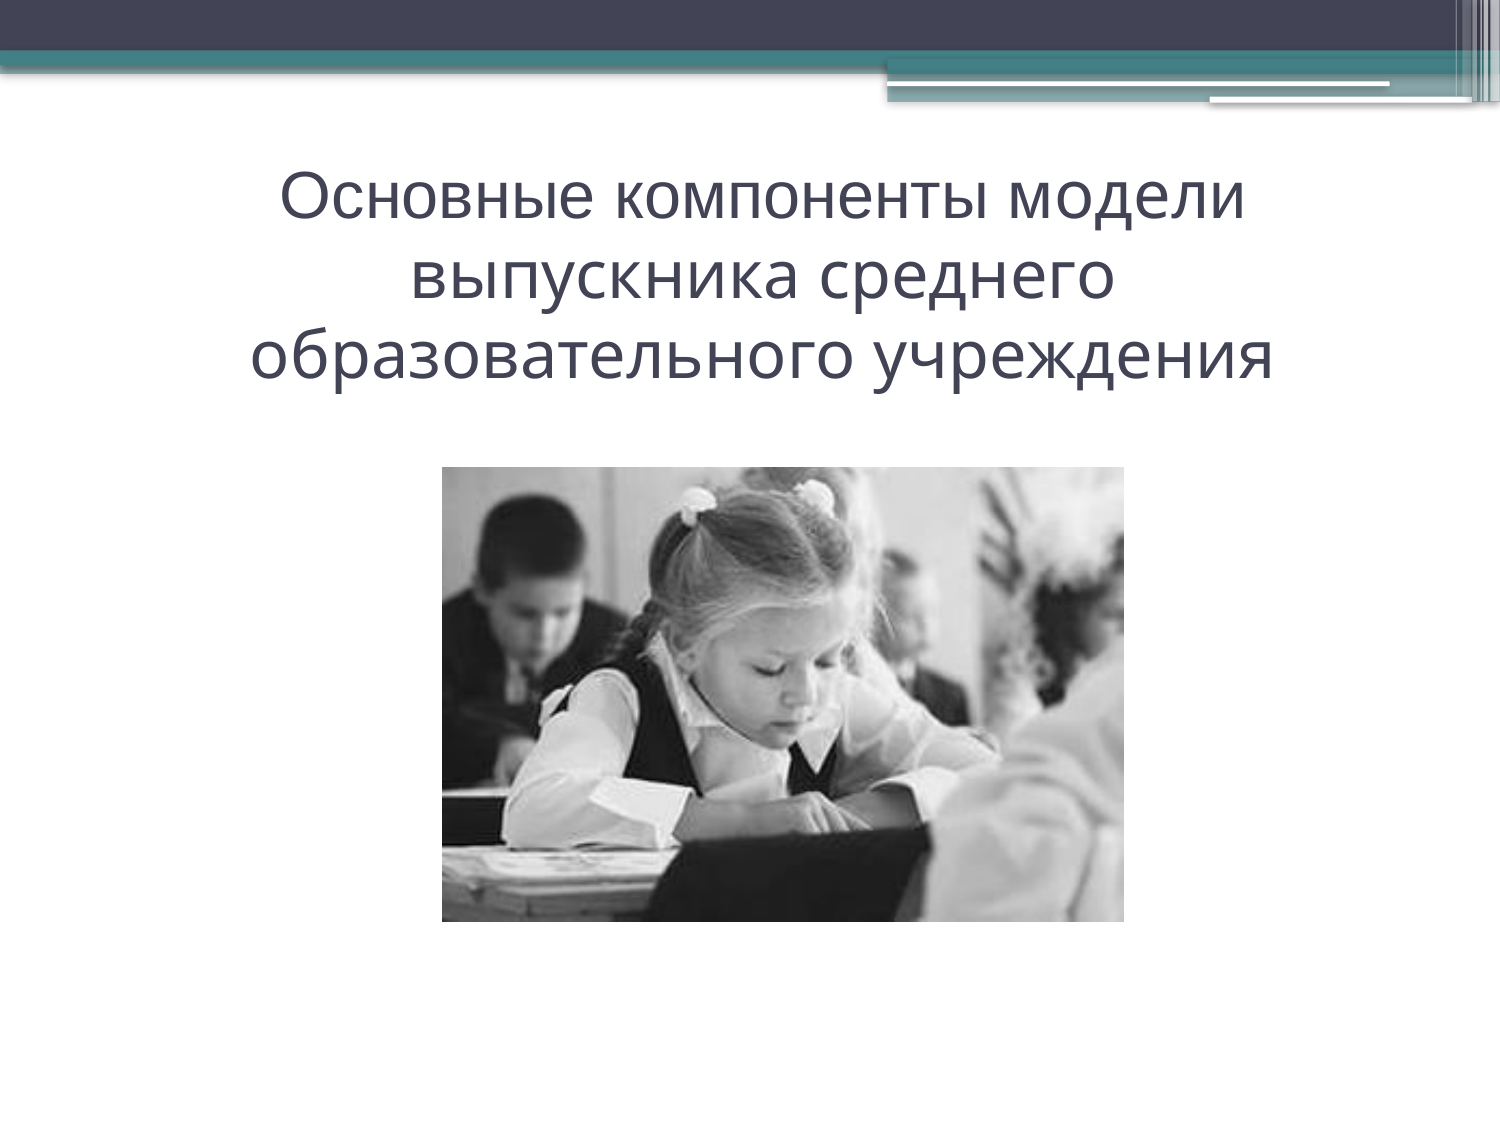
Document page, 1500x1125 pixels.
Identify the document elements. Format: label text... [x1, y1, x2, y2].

picture [442, 467, 1125, 922]
title Основные компоненты модели выпускника среднего образовательного учреждения [88, 184, 1439, 360]
